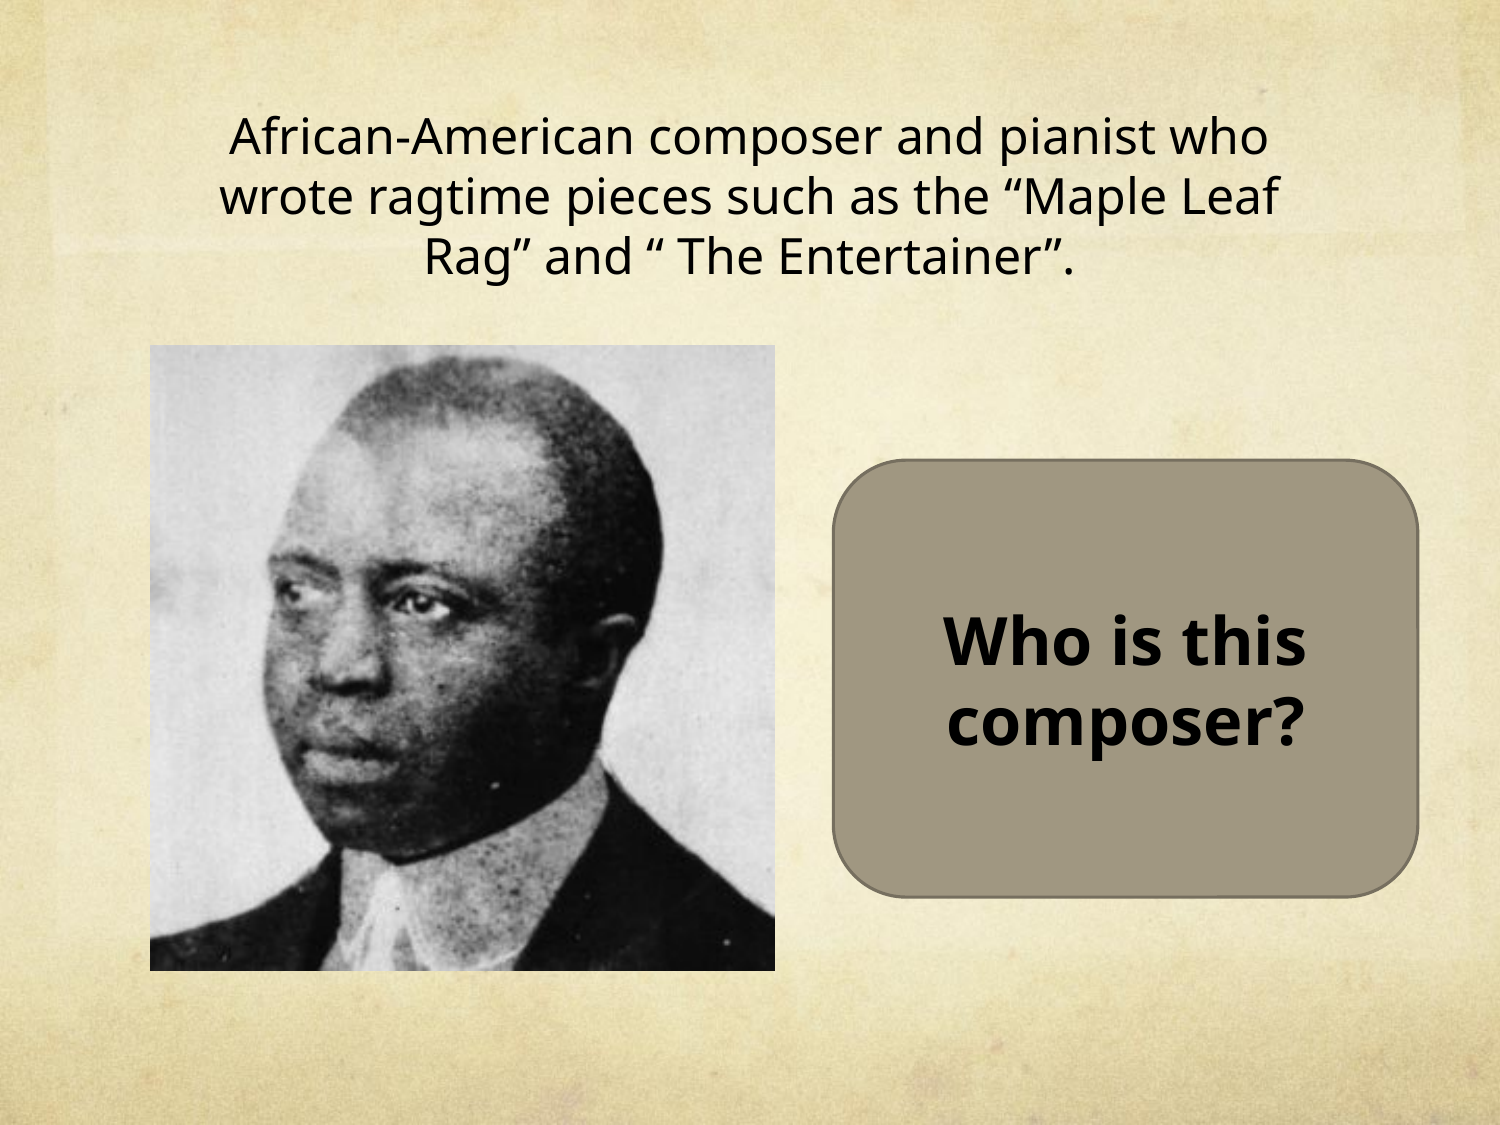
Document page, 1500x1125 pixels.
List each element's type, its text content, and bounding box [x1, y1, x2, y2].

picture [0, 0, 1500, 1125]
text_box Who is this composer? [831, 458, 1420, 899]
title African-American composer and pianist who wrote ragtime pieces such as the “Maple Leaf Rag” and “ The Entertainer”. [150, 82, 1350, 307]
